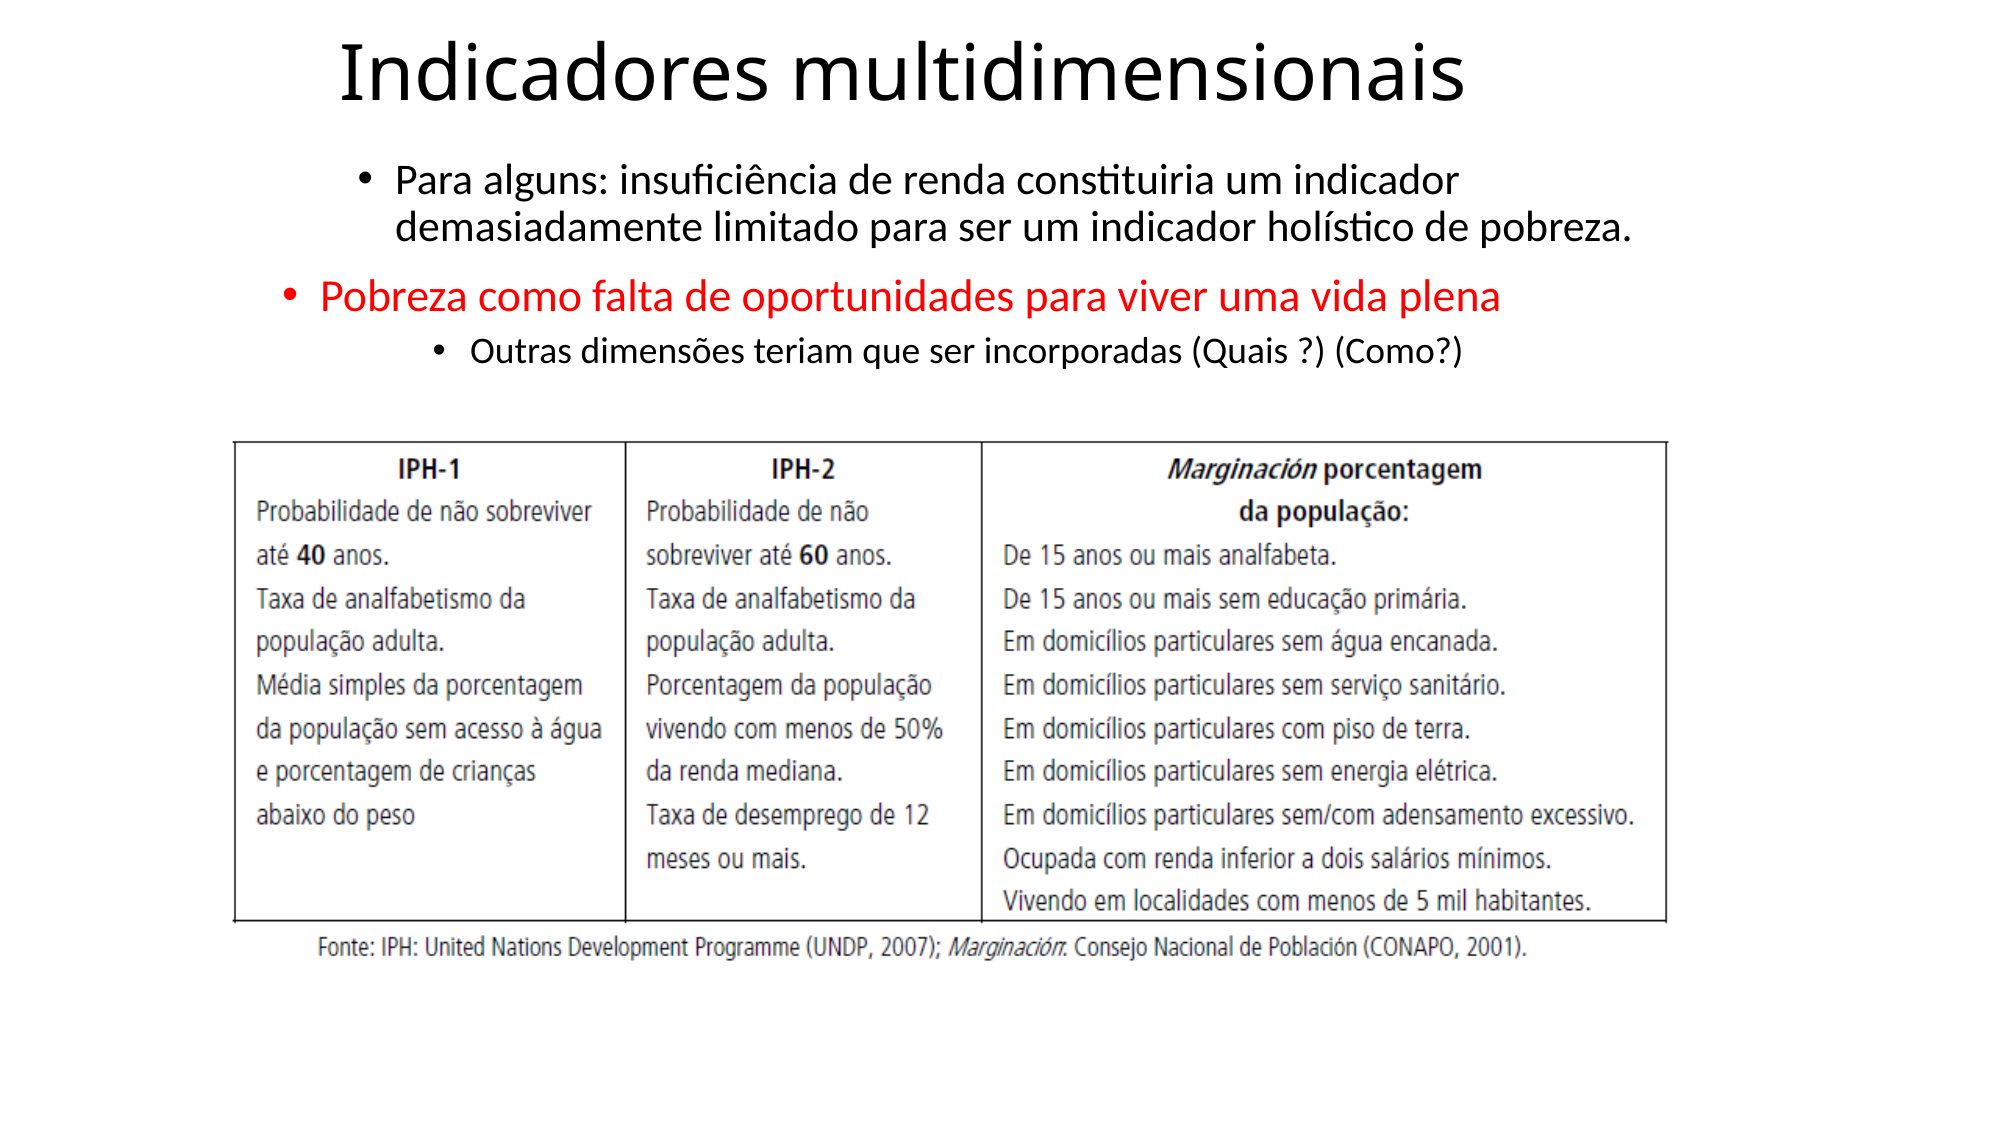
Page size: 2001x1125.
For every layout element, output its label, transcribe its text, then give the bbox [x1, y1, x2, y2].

list Para alguns: insuficiência de renda constituiria um indicador demasiadamente limitado para ser um indicador holístico de pobreza. Pobreza como falta de oportunidades para viver uma vida plena Outras dimensões teriam que ser incorporadas (Quais ?) (Como?) [267, 148, 1750, 955]
title Indicadores multidimensionais [324, 24, 1675, 126]
picture [222, 429, 1675, 978]
